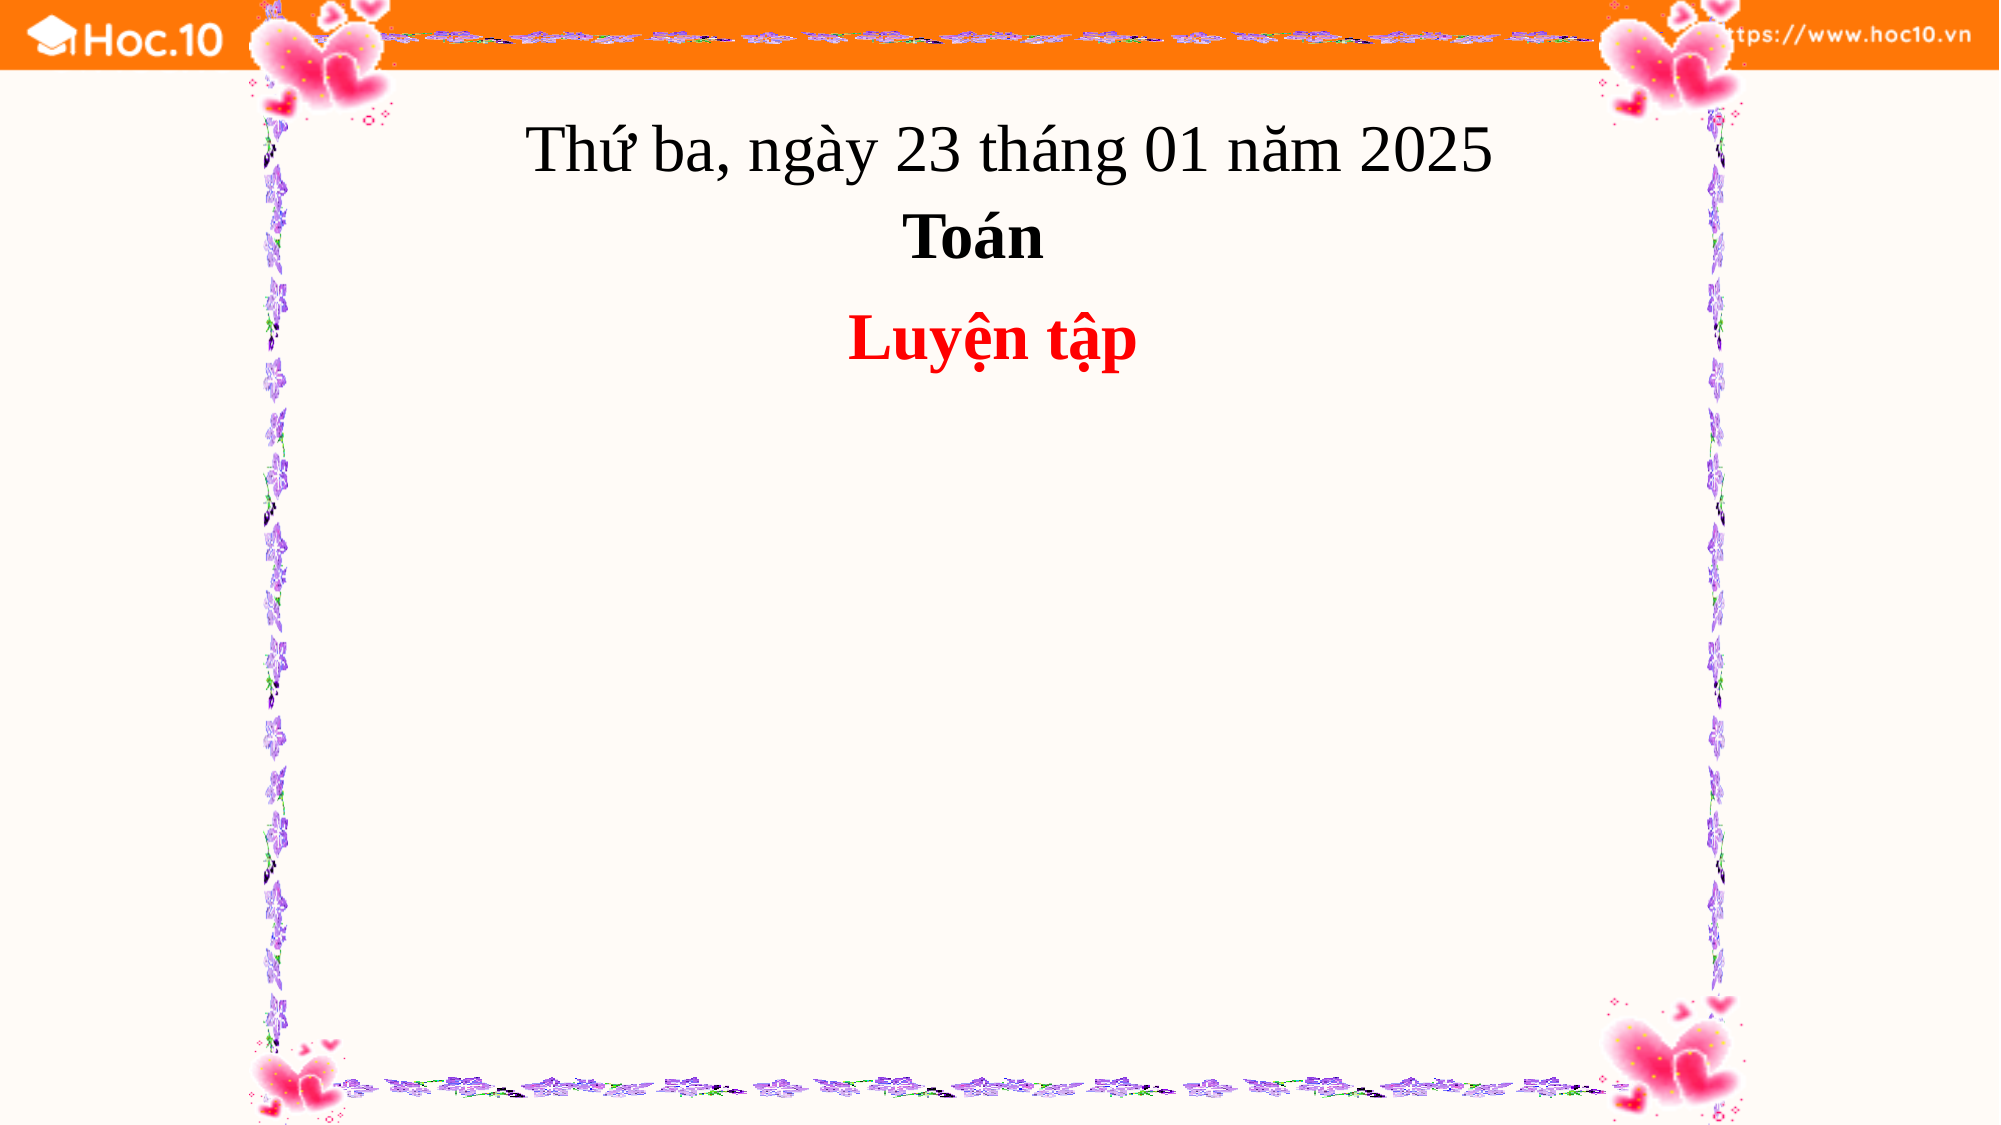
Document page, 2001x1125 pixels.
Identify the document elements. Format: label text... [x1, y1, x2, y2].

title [400, 31, 1599, 44]
text_box Thứ ba, ngày 23 tháng 01 năm 2025 [385, 97, 1636, 192]
text_box Toán [779, 184, 1168, 280]
text_box Luyện tập [527, 285, 1460, 381]
picture [0, 0, 2000, 1125]
